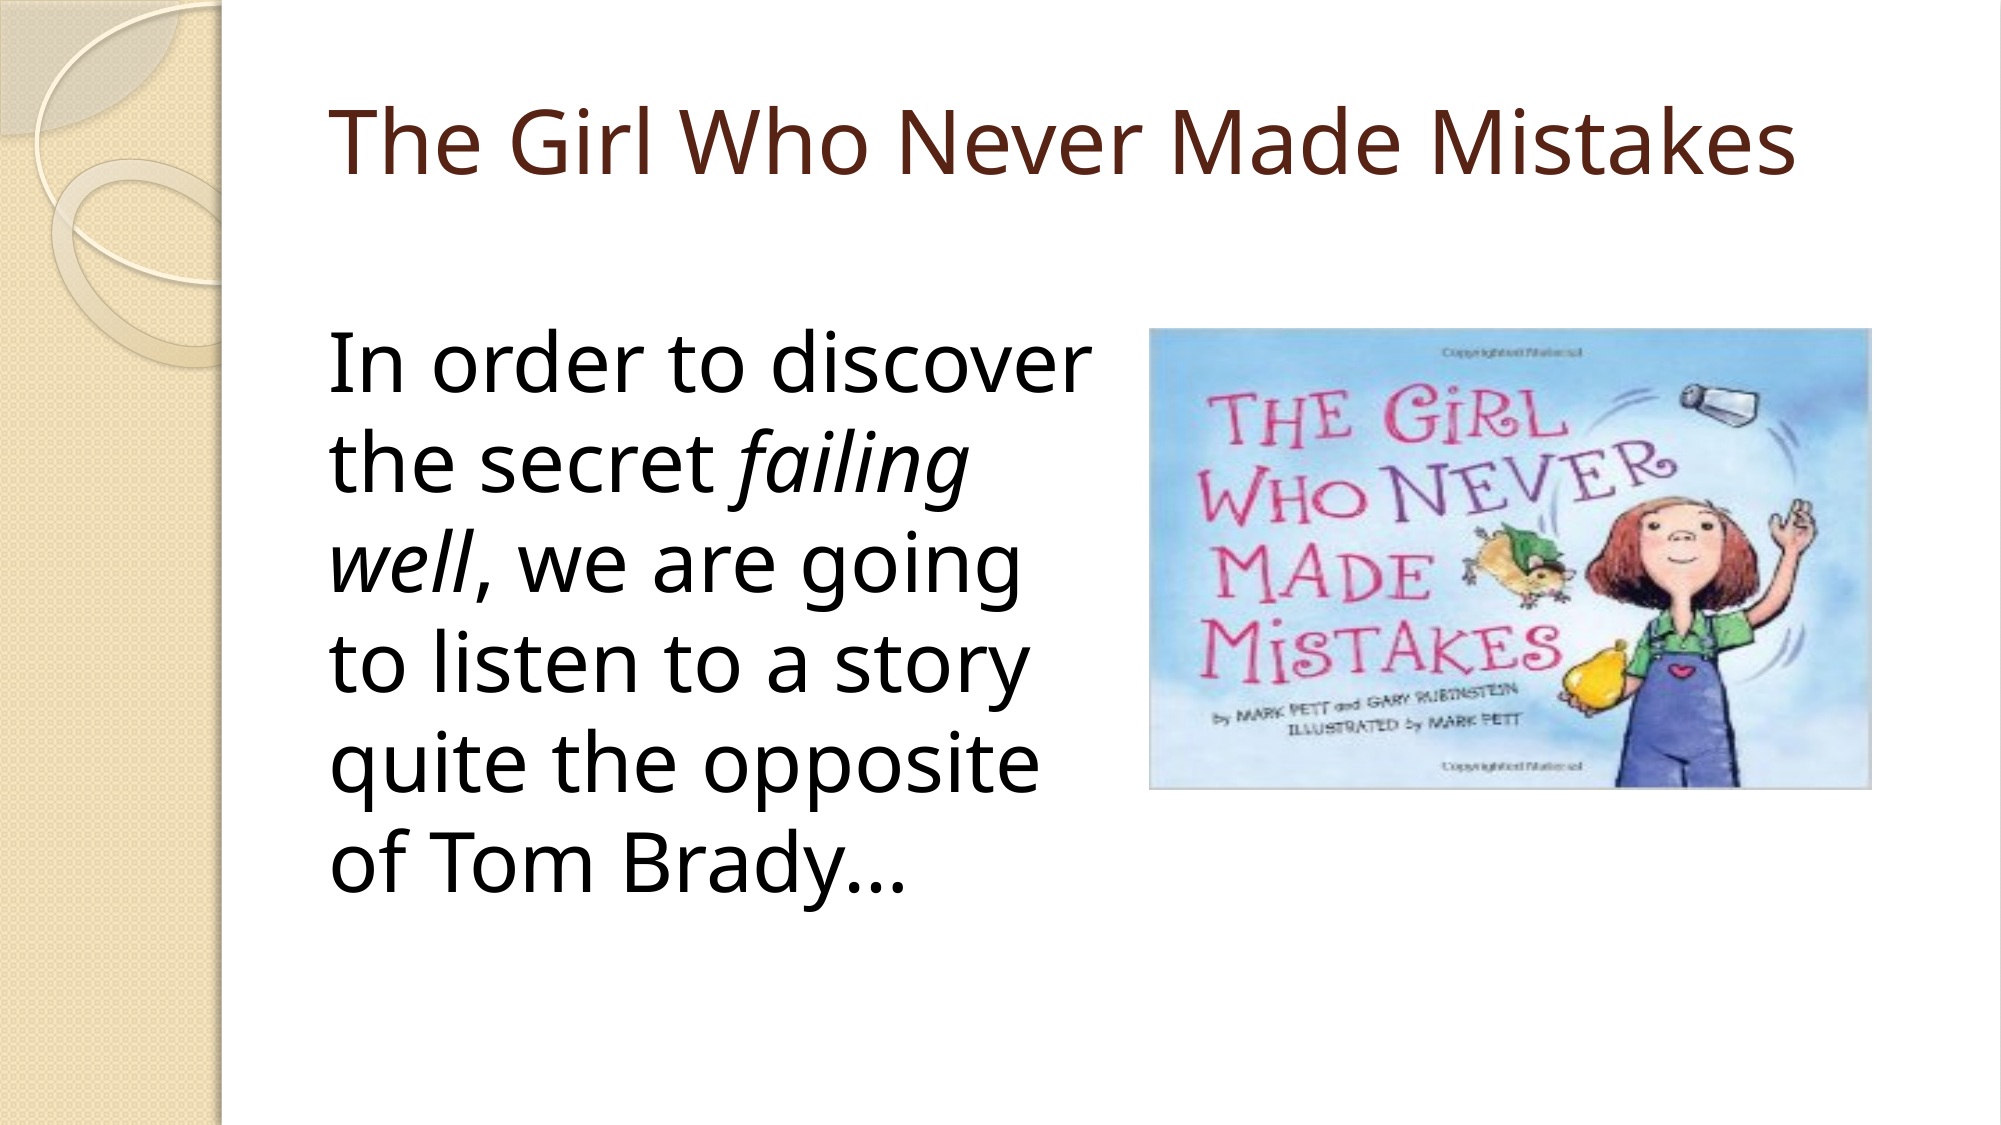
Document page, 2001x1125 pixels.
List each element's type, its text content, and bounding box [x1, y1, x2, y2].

picture [1149, 328, 1872, 790]
text_box In order to discover the secret failing well, we are going to listen to a story quite the opposite of Tom Brady… [313, 302, 1129, 1017]
title The Girl Who Never Made Mistakes [313, 45, 1954, 233]
